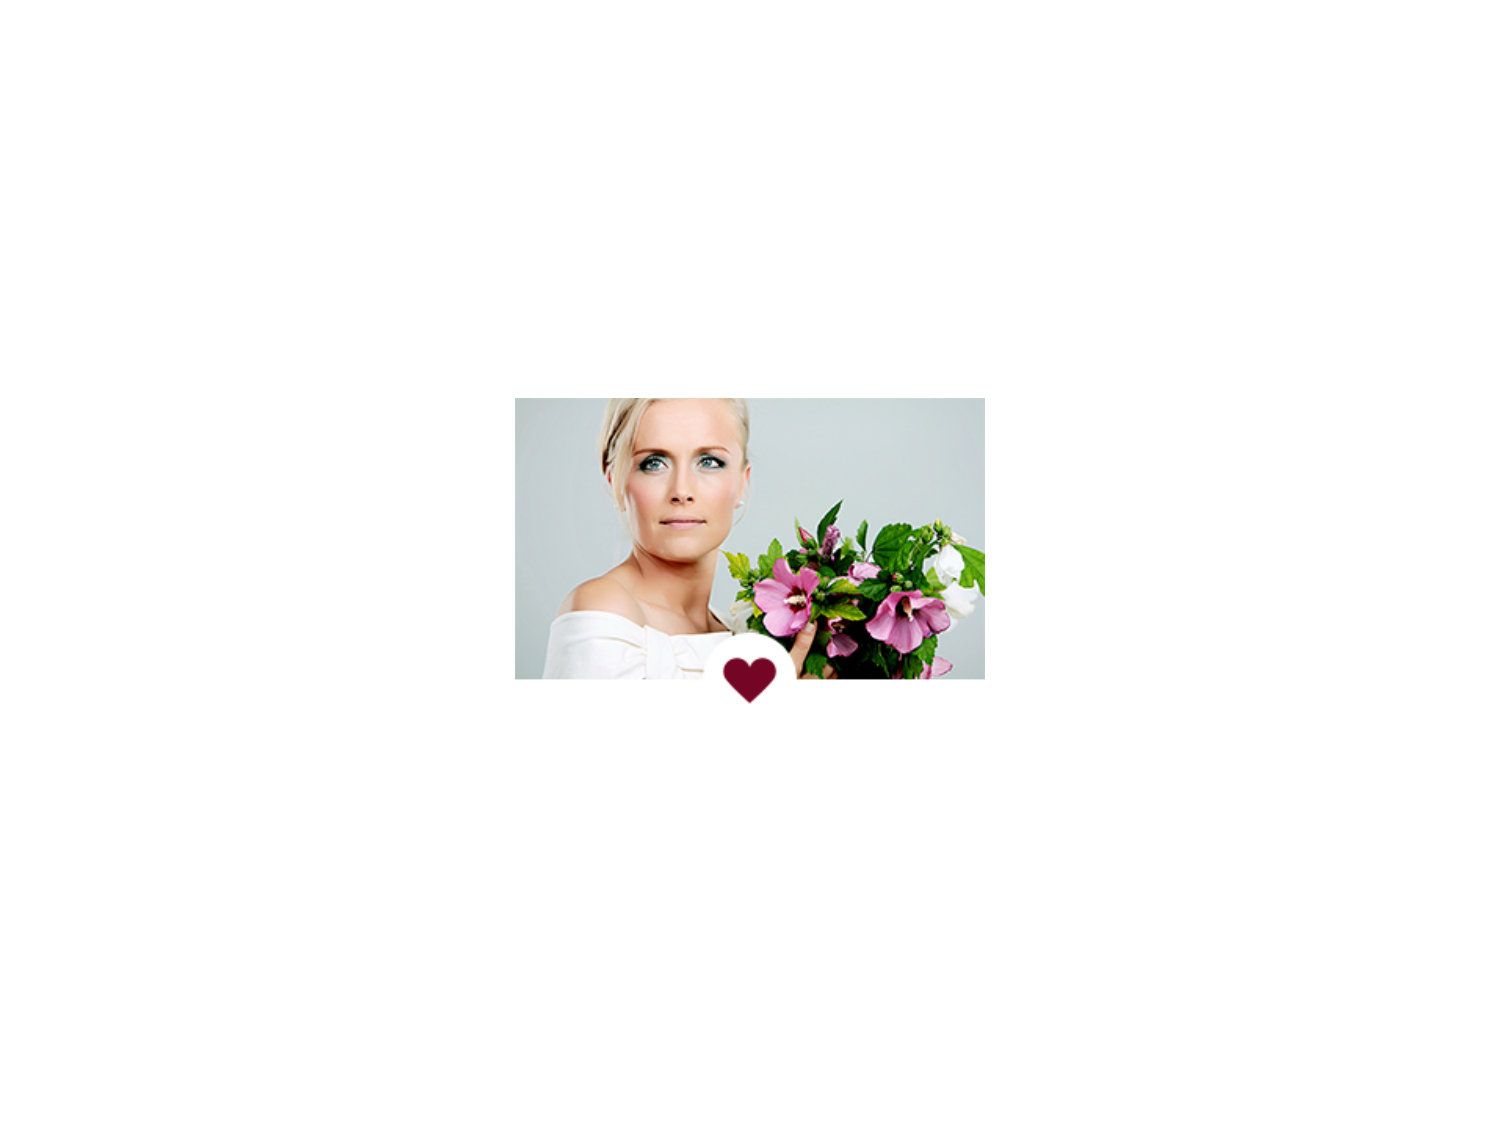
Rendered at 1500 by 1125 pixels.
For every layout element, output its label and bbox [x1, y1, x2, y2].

picture [515, 398, 985, 727]
